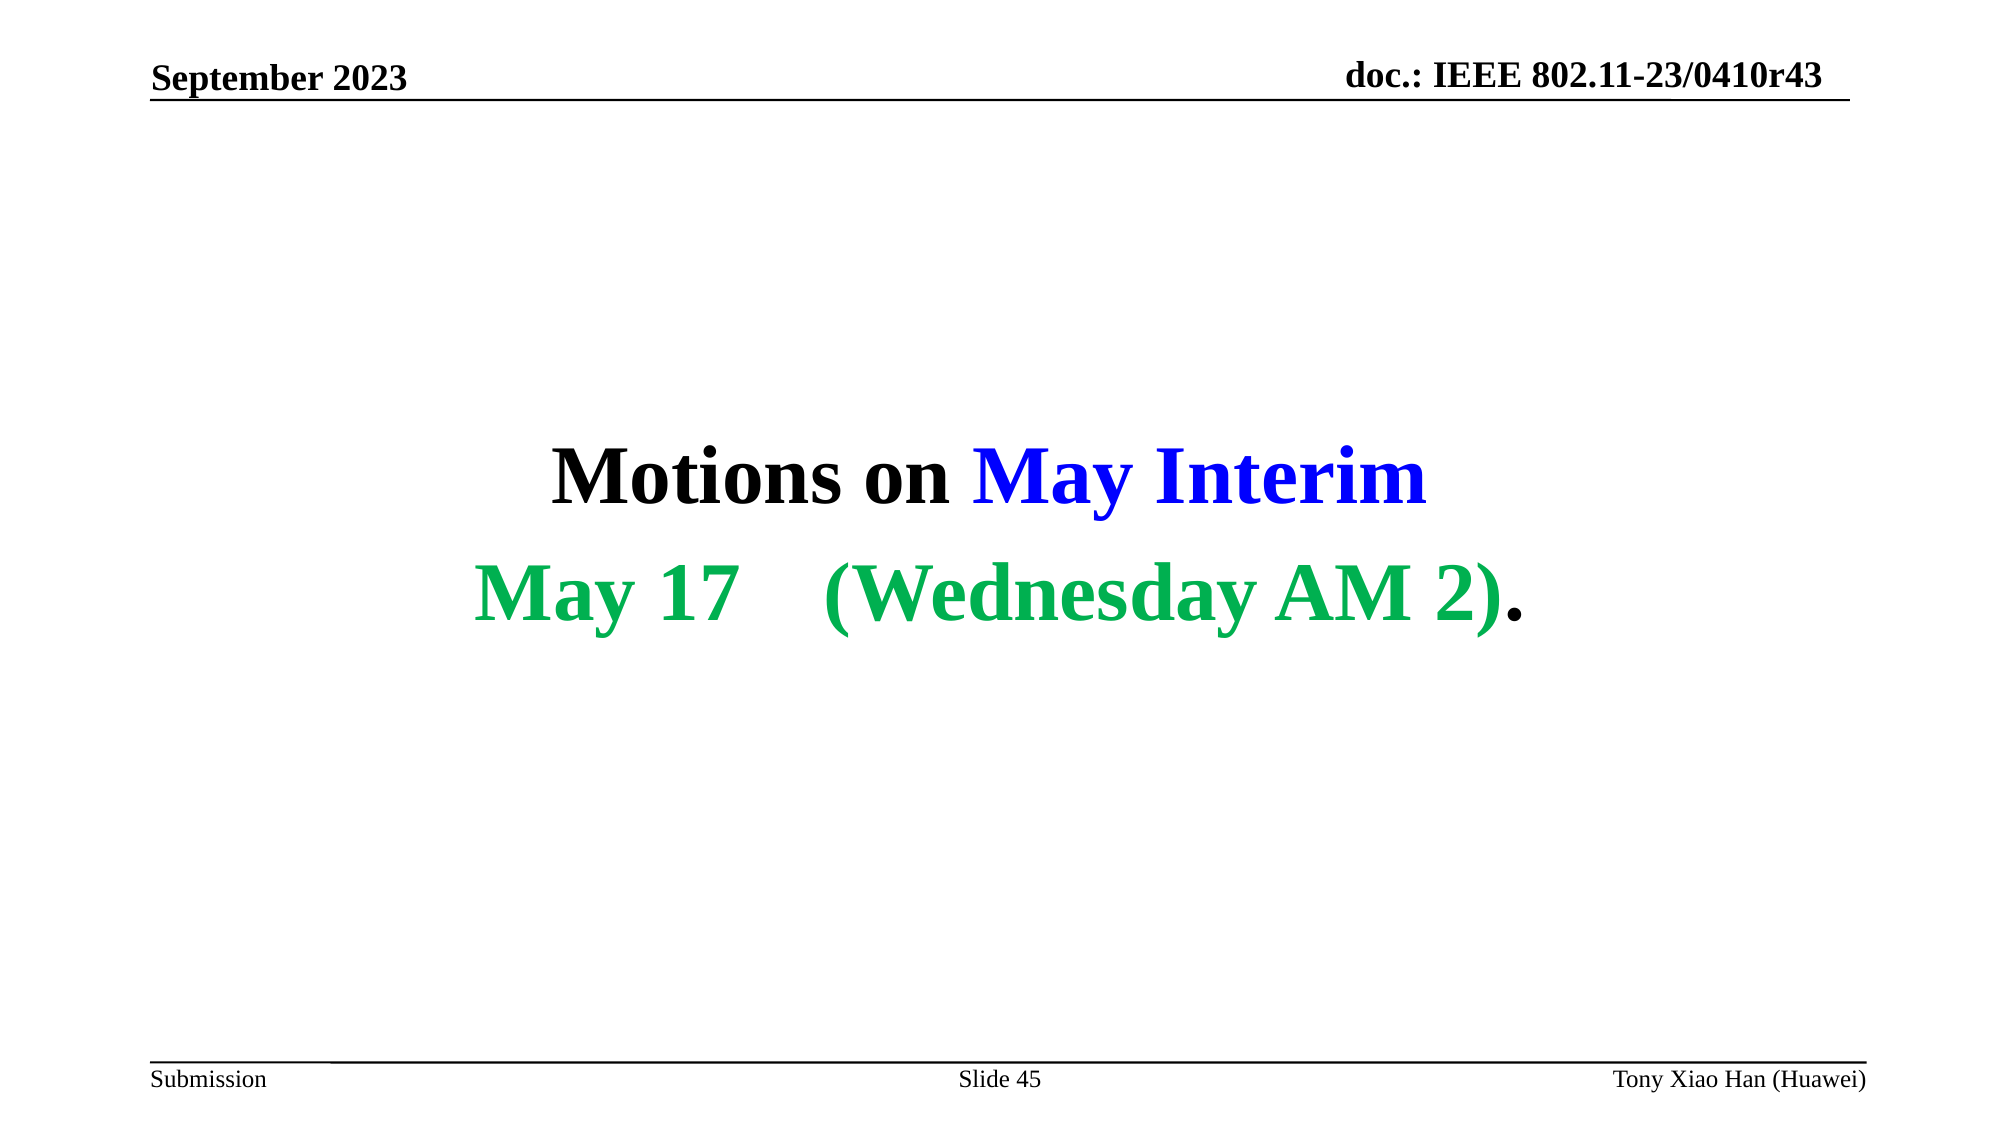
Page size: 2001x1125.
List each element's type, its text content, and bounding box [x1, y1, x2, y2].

text_box Motions on May Interim May 17 (Wednesday AM 2). [362, 412, 1638, 950]
